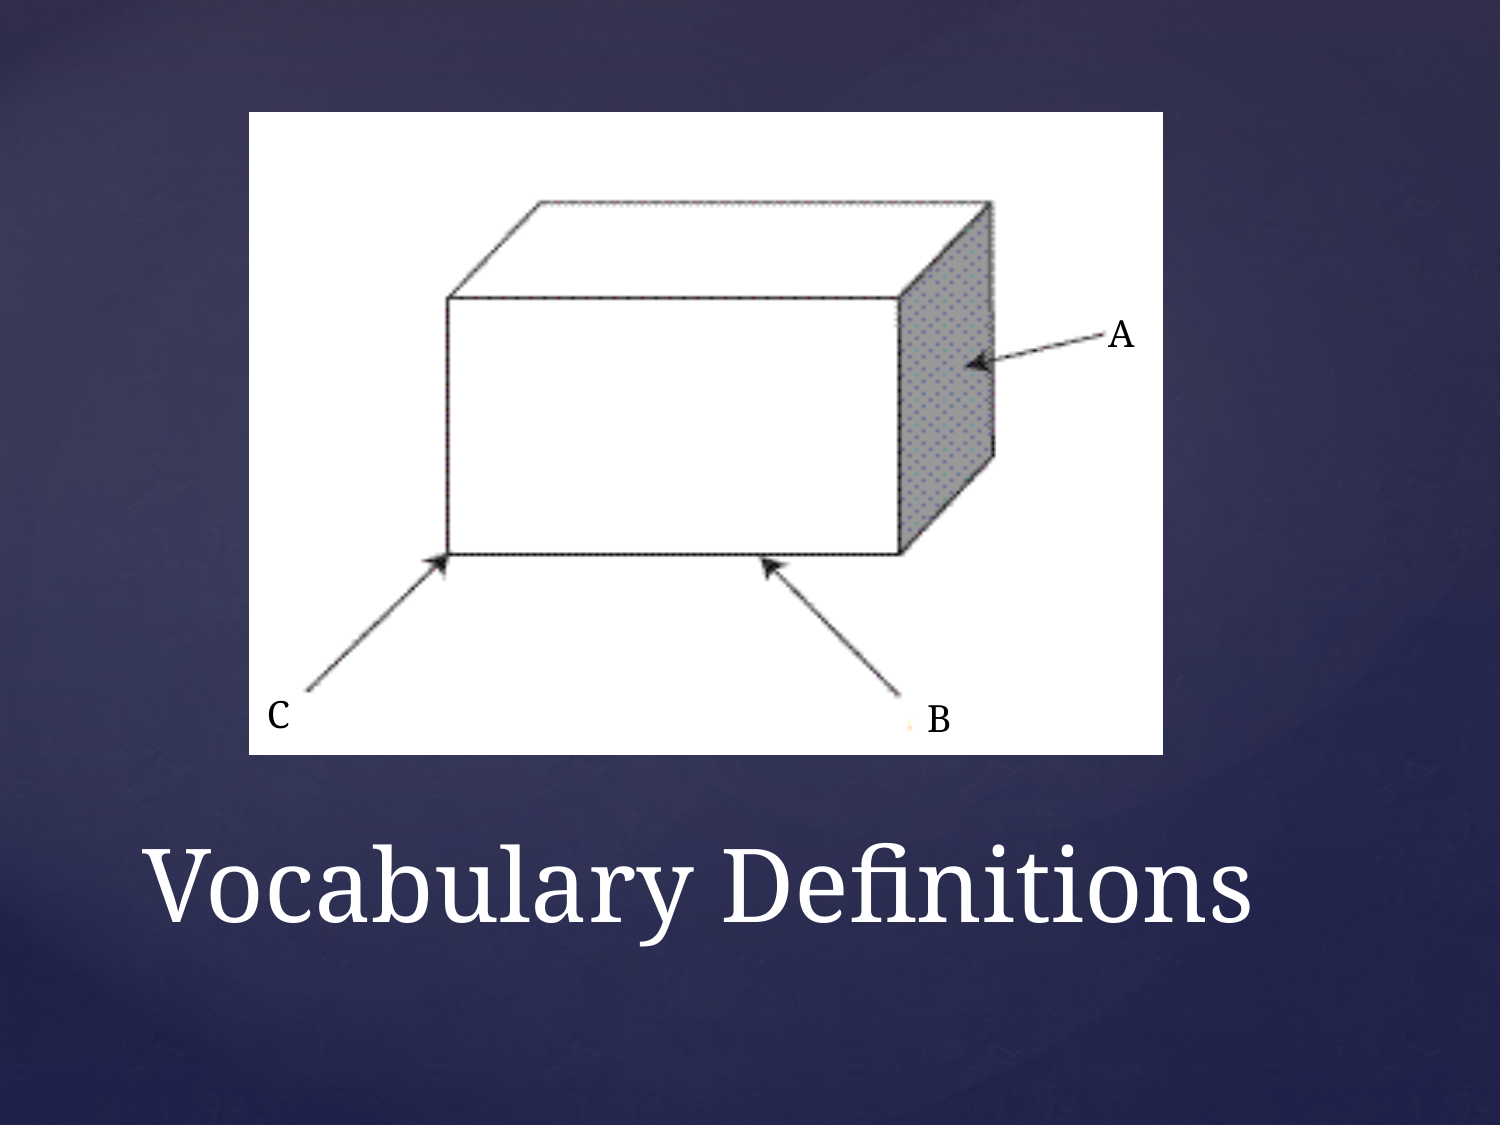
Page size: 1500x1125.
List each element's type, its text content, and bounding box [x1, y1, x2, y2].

title Vocabulary Definitions [127, 800, 1365, 950]
picture [249, 111, 1163, 756]
